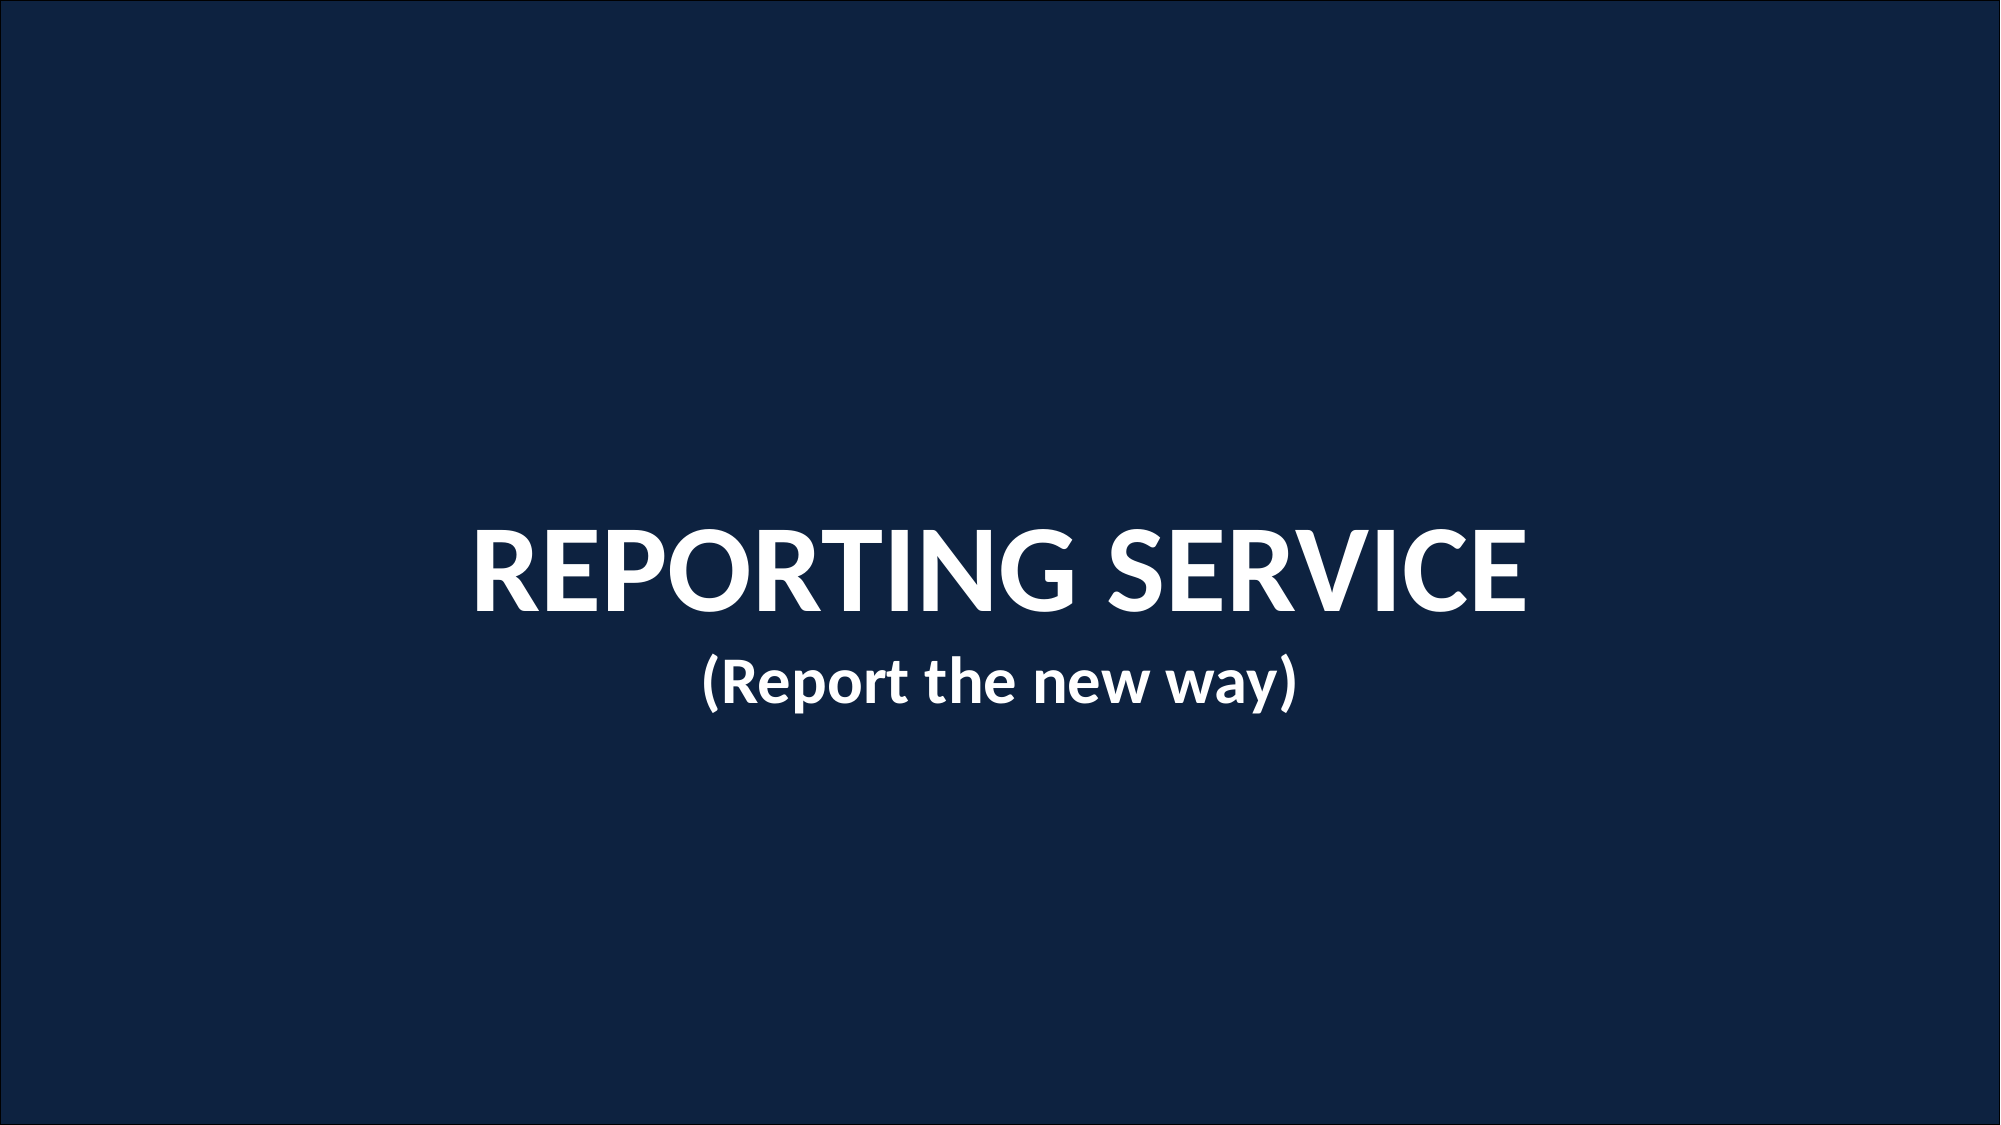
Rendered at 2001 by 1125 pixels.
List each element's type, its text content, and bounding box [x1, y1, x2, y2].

text_box [0, 0, 2000, 1125]
text_box REPORTING SERVICE (Report the new way) [442, 479, 1558, 724]
